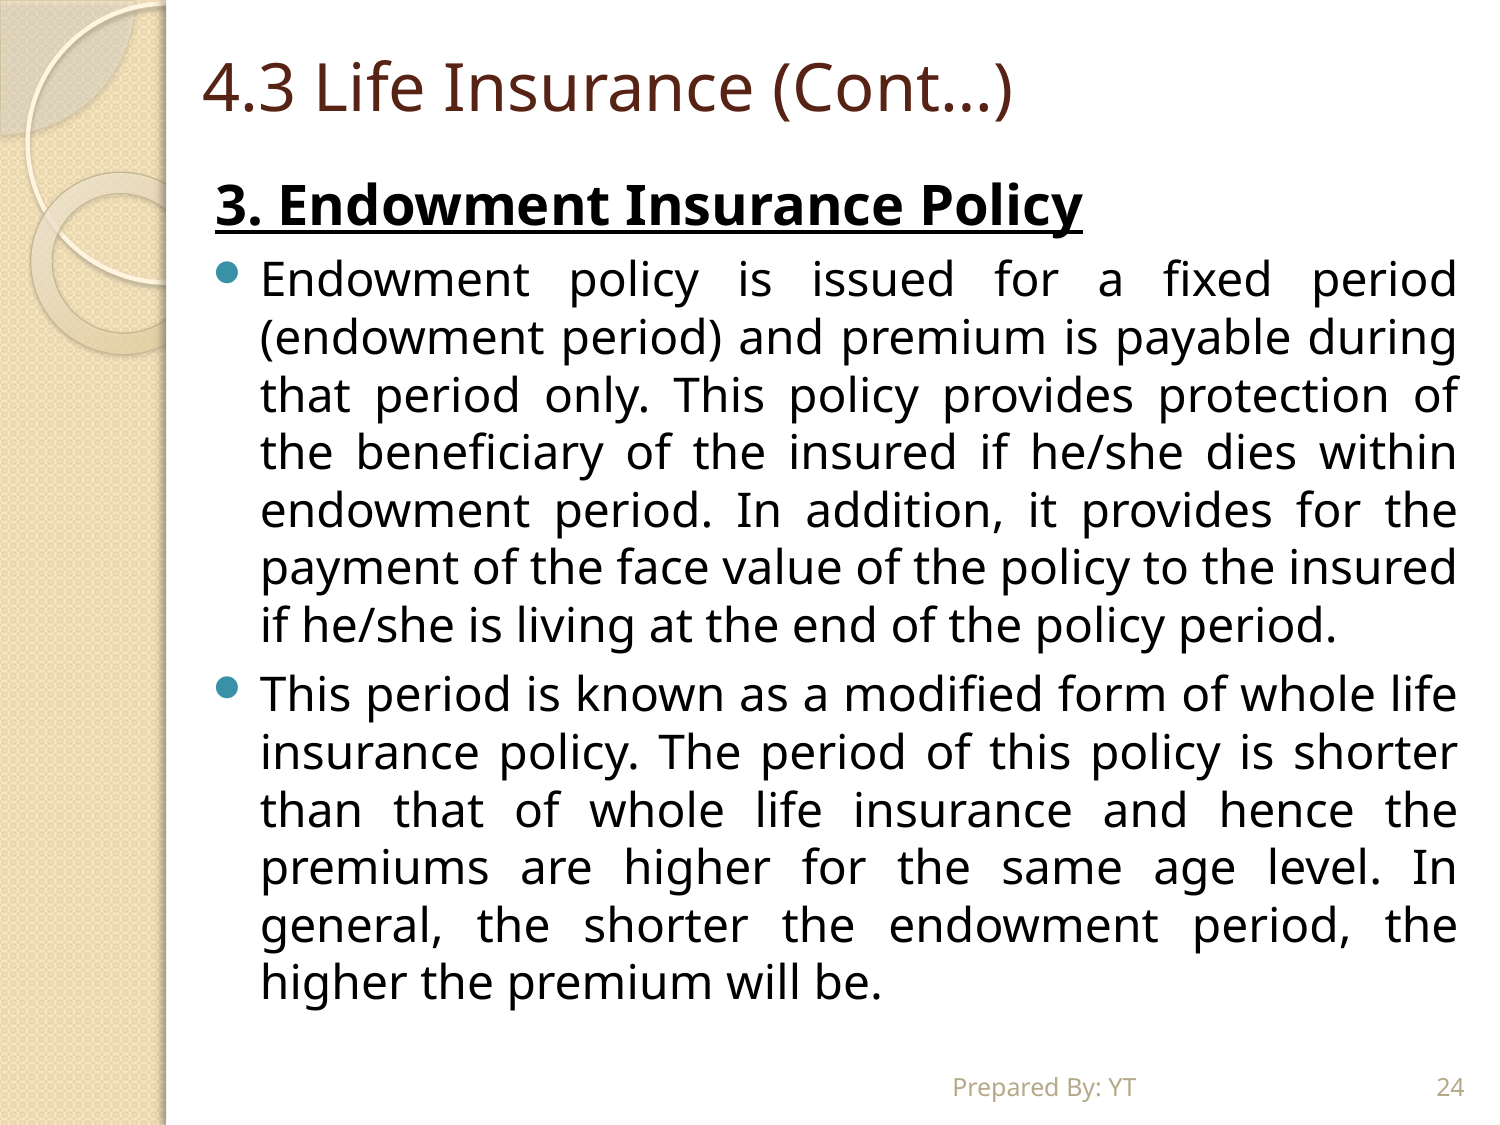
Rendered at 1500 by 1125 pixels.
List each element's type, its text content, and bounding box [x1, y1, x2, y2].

slide_number 24 [1413, 1034, 1488, 1113]
title 4.3 Life Insurance (Cont…) [187, 45, 1466, 125]
footer Prepared By: YT [937, 1034, 1413, 1113]
list 3. Endowment Insurance Policy Endowment policy is issued for a fixed period (endowment period) and premium is payable during that period only. This policy provides protection of the beneficiary of the insured if he/she dies within endowment period. In addition, it provides for the payment of the face value of the policy to the insured if he/she is living at the end of the policy period. This period is known as a modified form of whole life insurance policy. The period of this policy is shorter than that of whole life insurance and hence the premiums are higher for the same age level. In general, the shorter the endowment period, the higher the premium will be. [187, 162, 1475, 1050]
